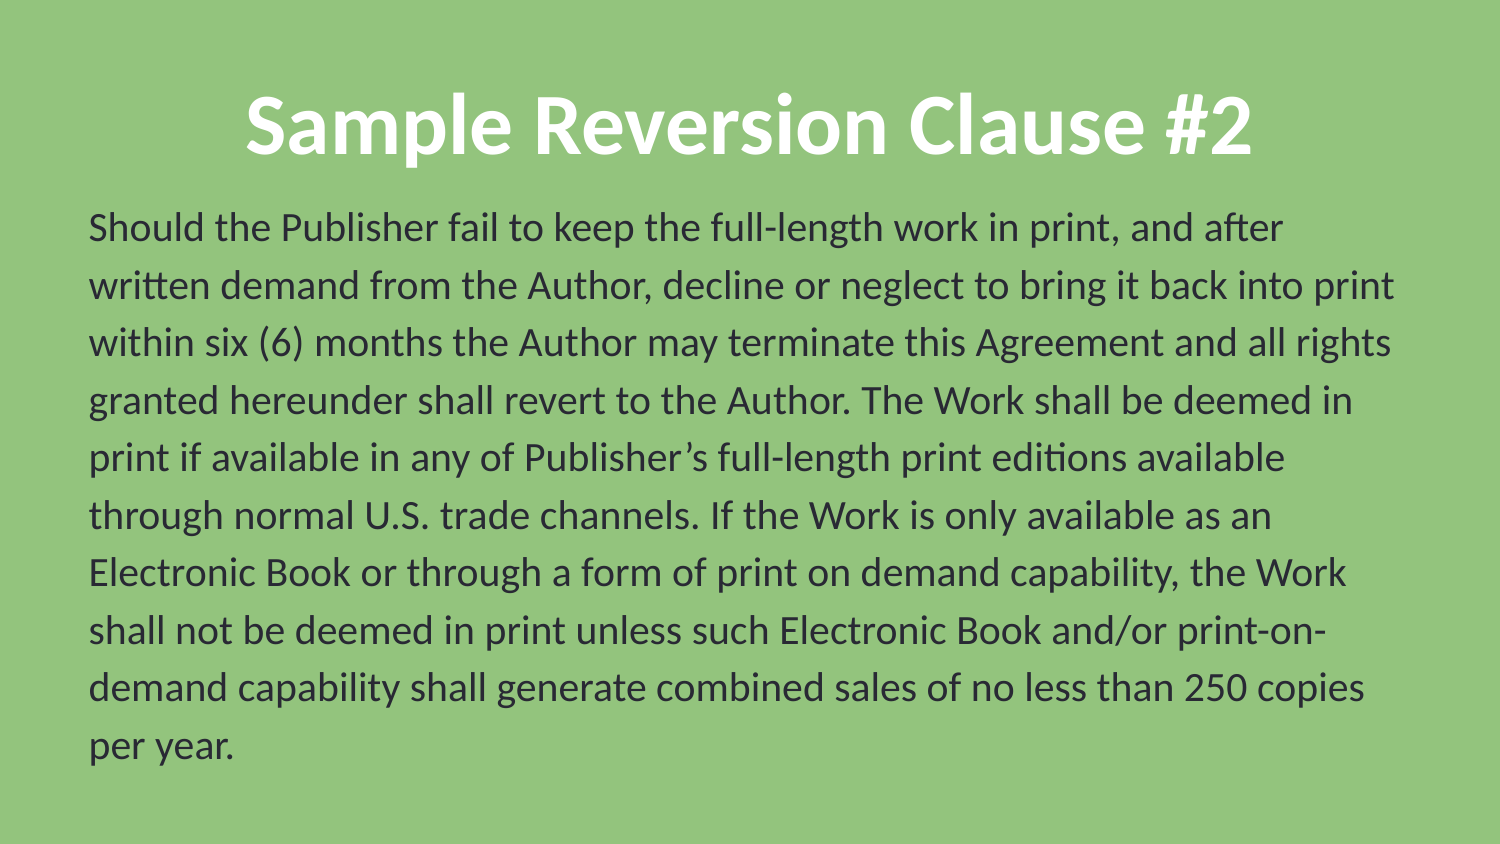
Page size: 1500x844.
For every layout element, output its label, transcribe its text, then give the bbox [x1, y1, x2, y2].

text_box Sample Reversion Clause #2 [225, 21, 1275, 177]
text_box Should the Publisher fail to keep the full-length work in print, and after written demand from the Author, decline or neglect to bring it back into print within six (6) months the Author may terminate this Agreement and all rights granted hereunder shall revert to the Author. The Work shall be deemed in print if available in any of Publisher’s full-length print editions available through normal U.S. trade channels. If the Work is only available as an Electronic Book or through a form of print on demand capability, the Work shall not be deemed in print unless such Electronic Book and/or print-on-demand capability shall generate combined sales of no less than 250 copies per year. [73, 177, 1426, 779]
